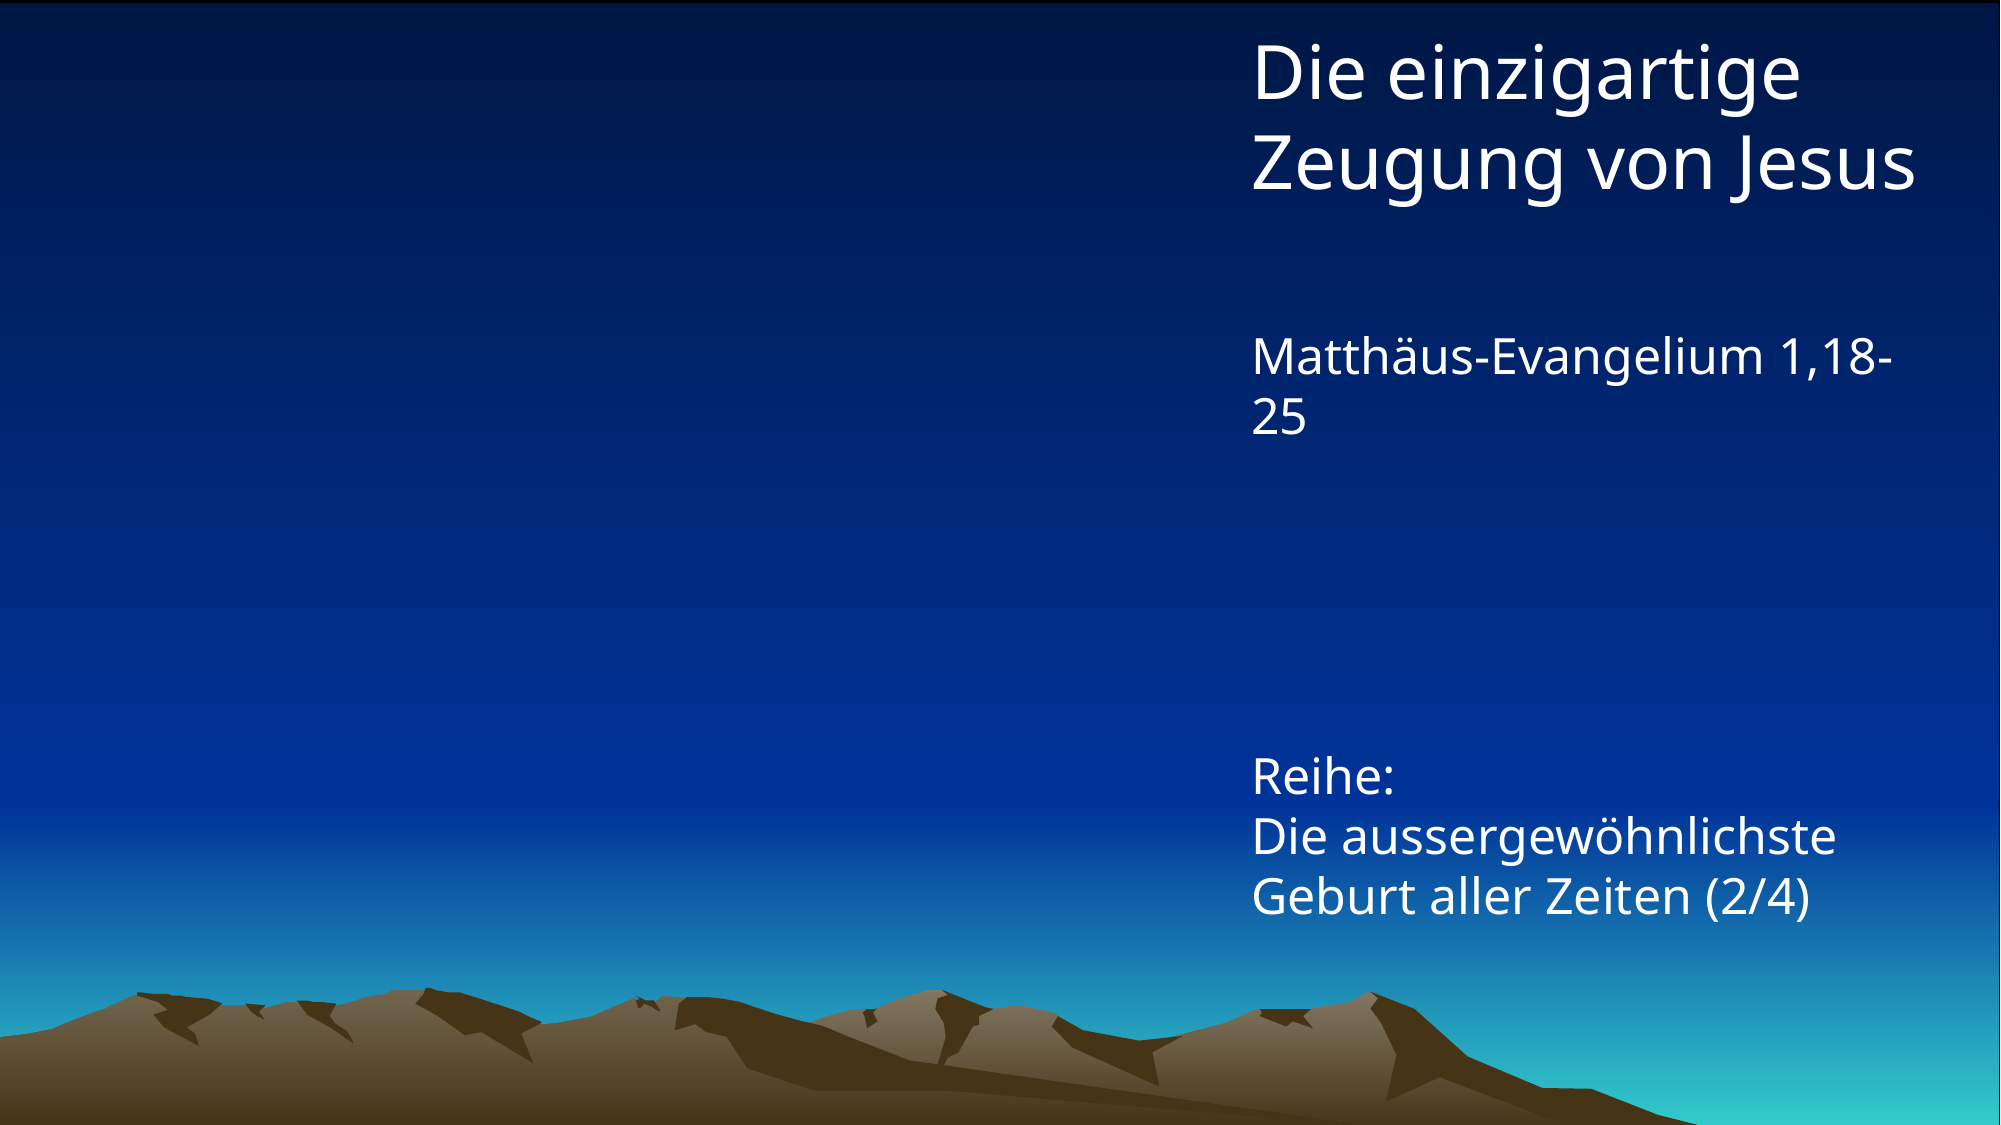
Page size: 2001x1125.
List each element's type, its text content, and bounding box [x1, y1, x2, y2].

title Die einzigartige Zeugung von Jesus Matthäus-Evangelium 1,18-25 Reihe: Die aussergewöhnlichste Geburt aller Zeiten (2/4) [1236, 16, 1965, 932]
